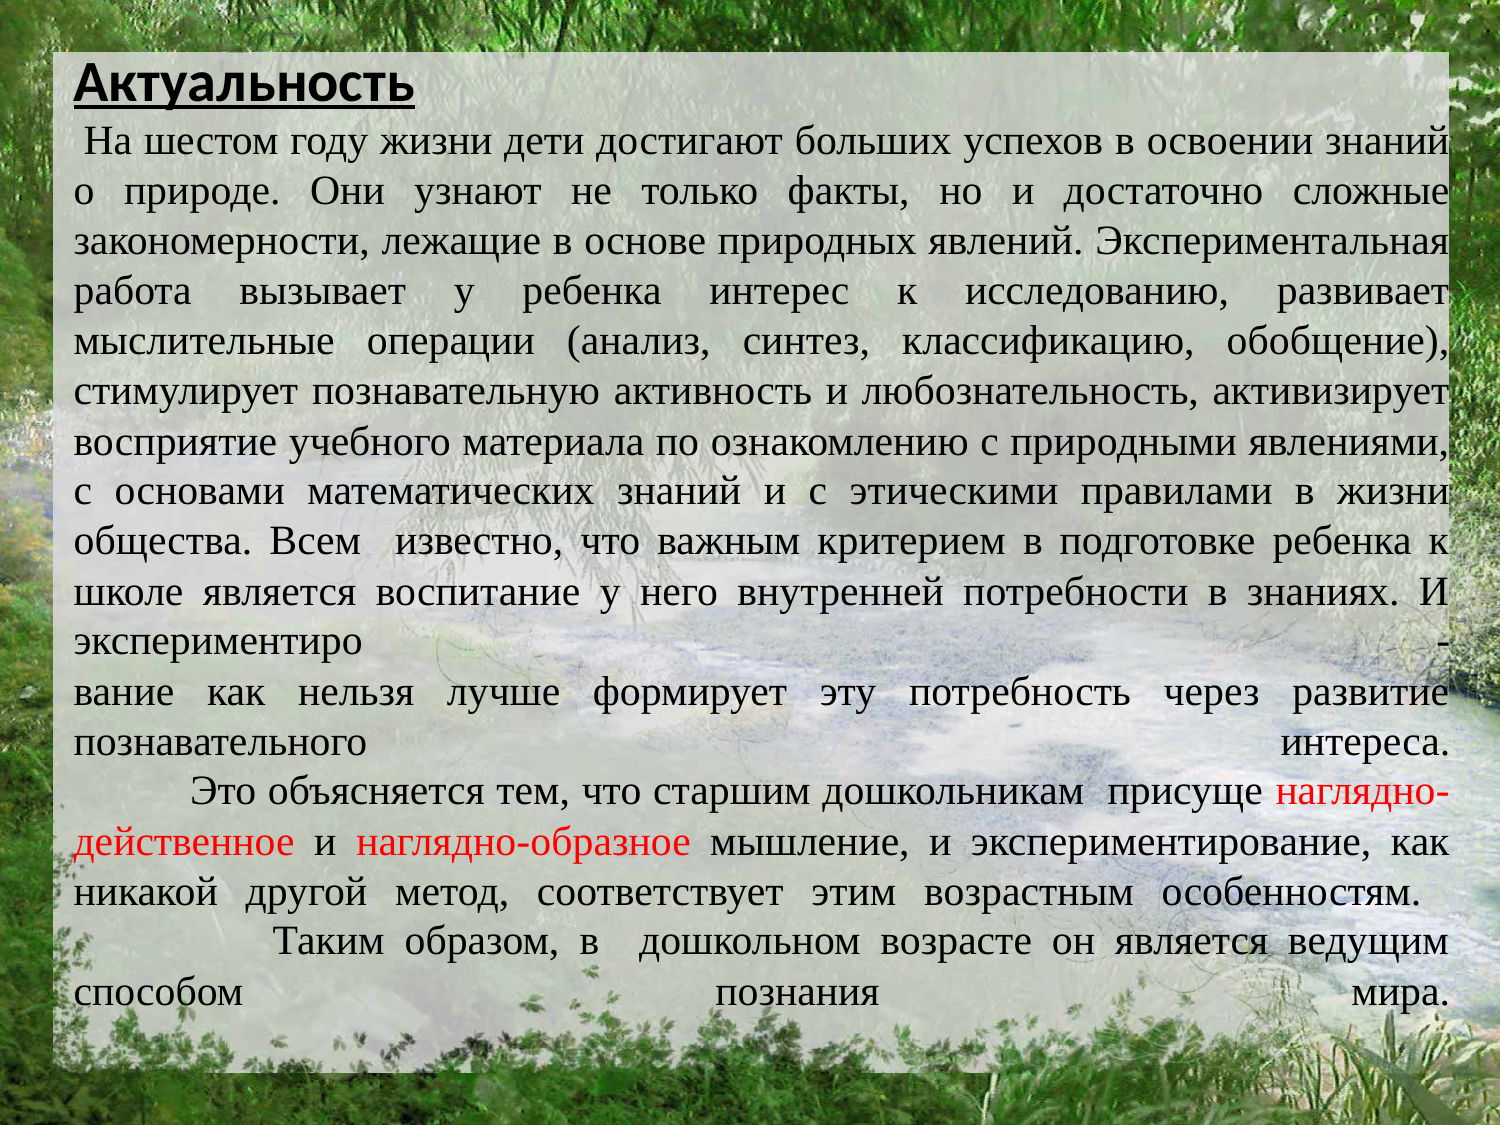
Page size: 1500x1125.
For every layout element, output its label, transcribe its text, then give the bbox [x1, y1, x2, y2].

picture [0, 0, 1500, 1125]
title Актуальность На шестом году жизни дети достигают больших успехов в освоении знаний о природе. Они узнают не только факты, но и достаточно сложные закономерности, лежащие в основе природных явлений. Экспериментальная работа вызывает у ребенка интерес к исследованию, развивает мыслительные операции (анализ, синтез, классификацию, обобщение), стимулирует познавательную активность и любознательность, активизирует восприятие учебного материала по ознакомлению с природными явлениями, с основами математических знаний и с этическими правилами в жизни общества. Всем известно, что важным критерием в подготовке ребенка к школе является воспитание у него внутренней потребности в знаниях. И экспериментиро - вание как нельзя лучше формирует эту потребность через развитие познавательного интереса. Это объясняется тем, что старшим дошкольникам присуще наглядно-действенное и наглядно-образное мышление, и экспериментирование, как никакой другой метод, соответствует этим возрастным особенностям. Таким образом, в дошкольном возрасте он является ведущим способом познания мира. [58, 58, 1466, 1044]
